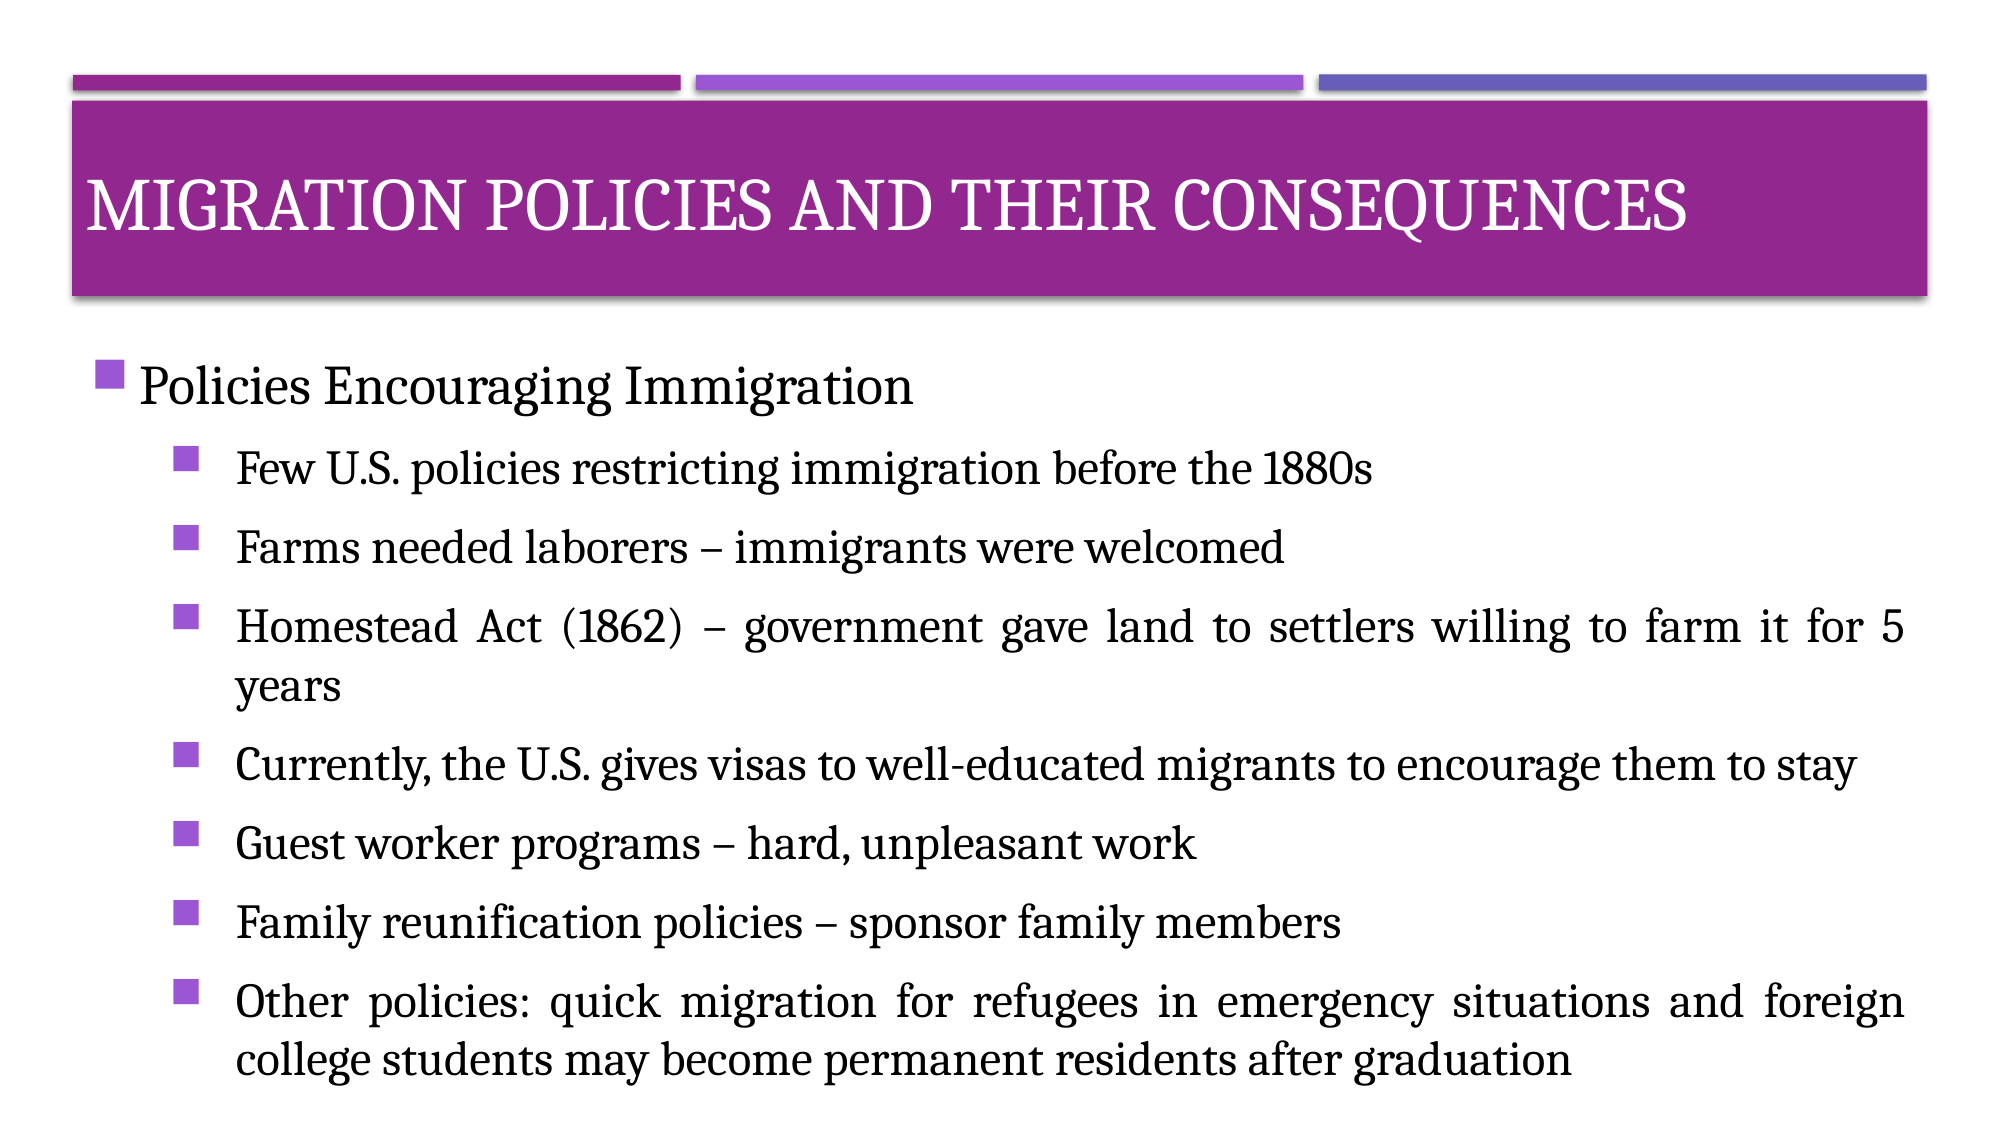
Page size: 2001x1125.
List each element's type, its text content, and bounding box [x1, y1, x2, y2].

title Migration policies and their consequences [70, 117, 1954, 284]
list Policies Encouraging Immigration Few U.S. policies restricting immigration before the 1880s Farms needed laborers – immigrants were welcomed Homestead Act (1862) – government gave land to settlers willing to farm it for 5 years Currently, the U.S. gives visas to well-educated migrants to encourage them to stay Guest worker programs – hard, unpleasant work Family reunification policies – sponsor family members Other policies: quick migration for refugees in emergency situations and foreign college students may become permanent residents after graduation [75, 340, 1922, 1097]
